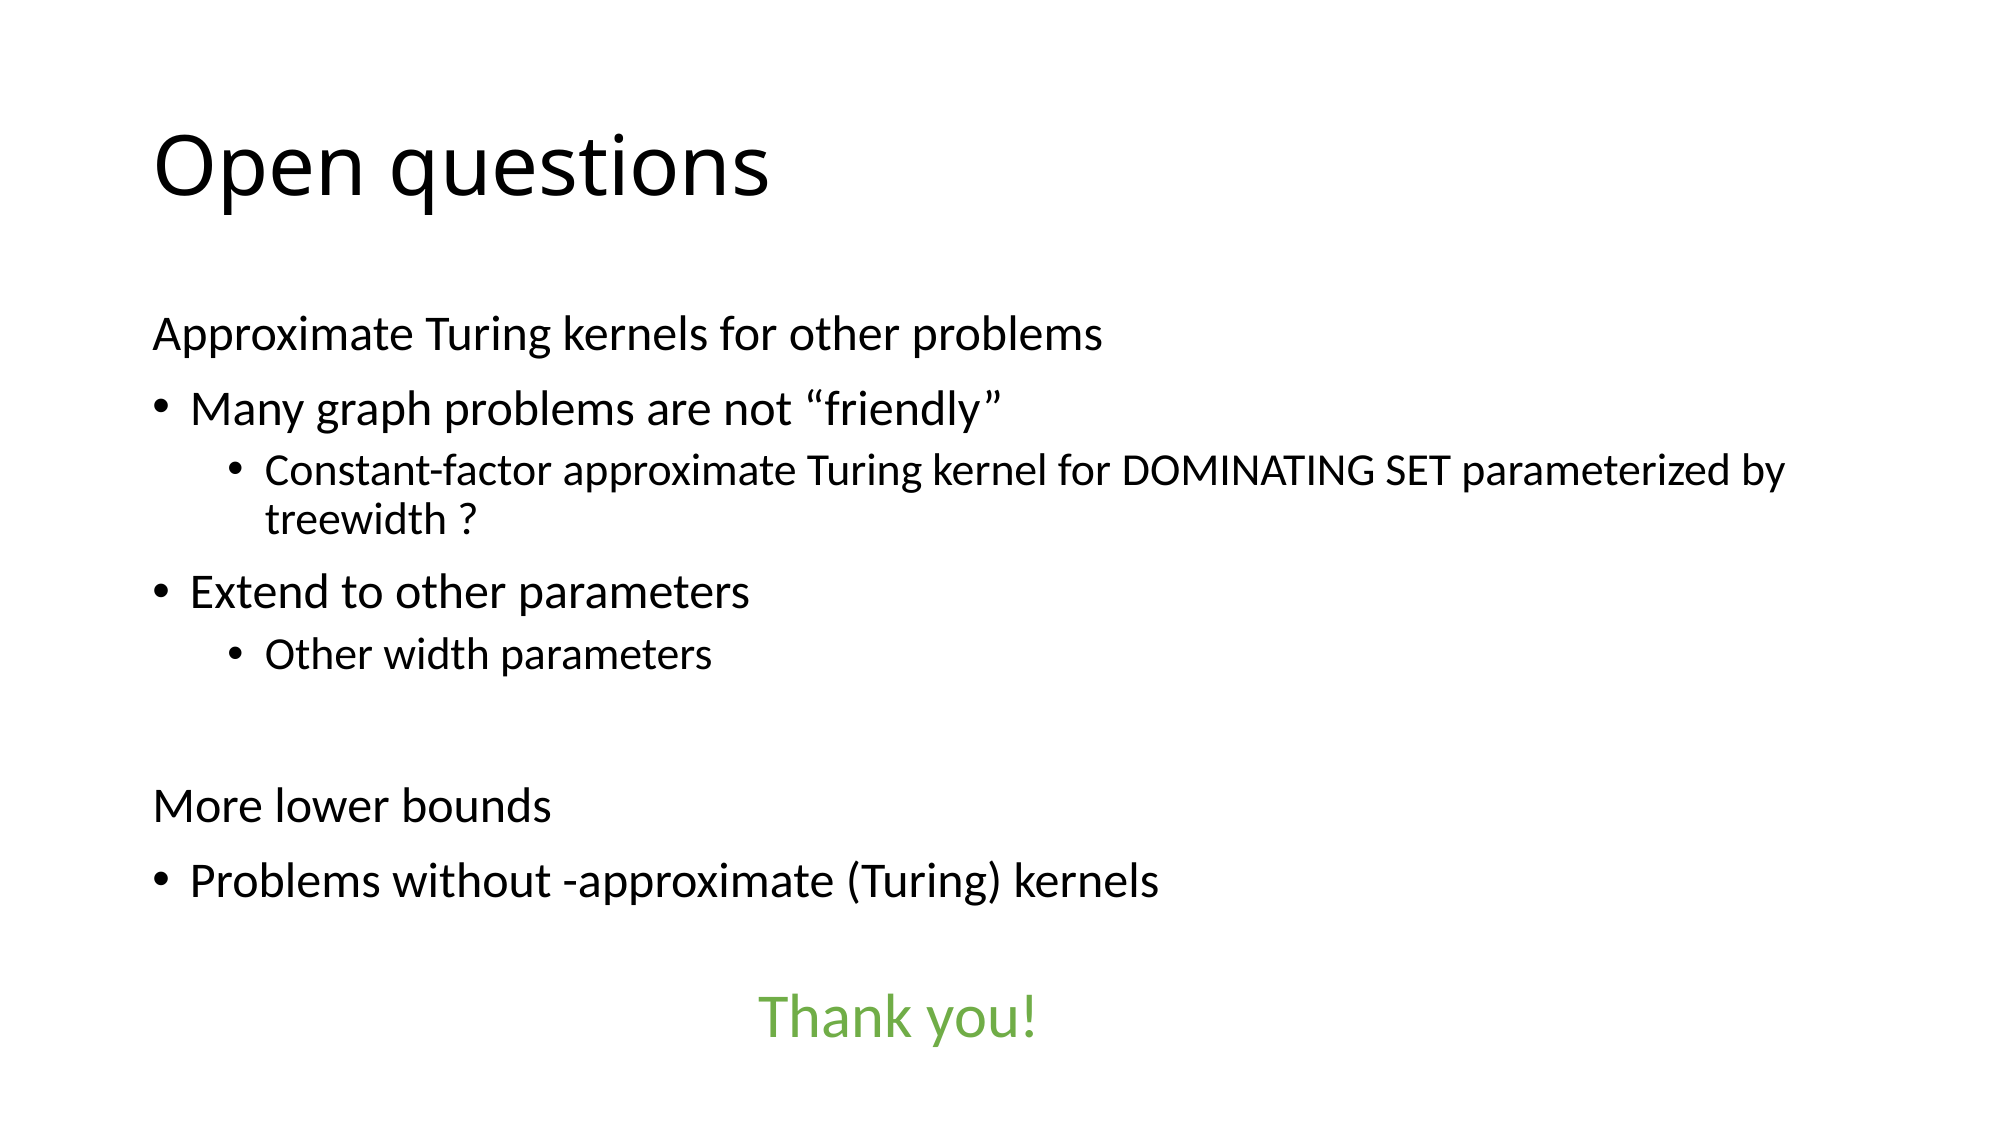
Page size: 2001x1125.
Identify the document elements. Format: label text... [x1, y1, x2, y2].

title Open questions [137, 59, 1863, 278]
text_box Thank you! [604, 945, 1195, 1081]
